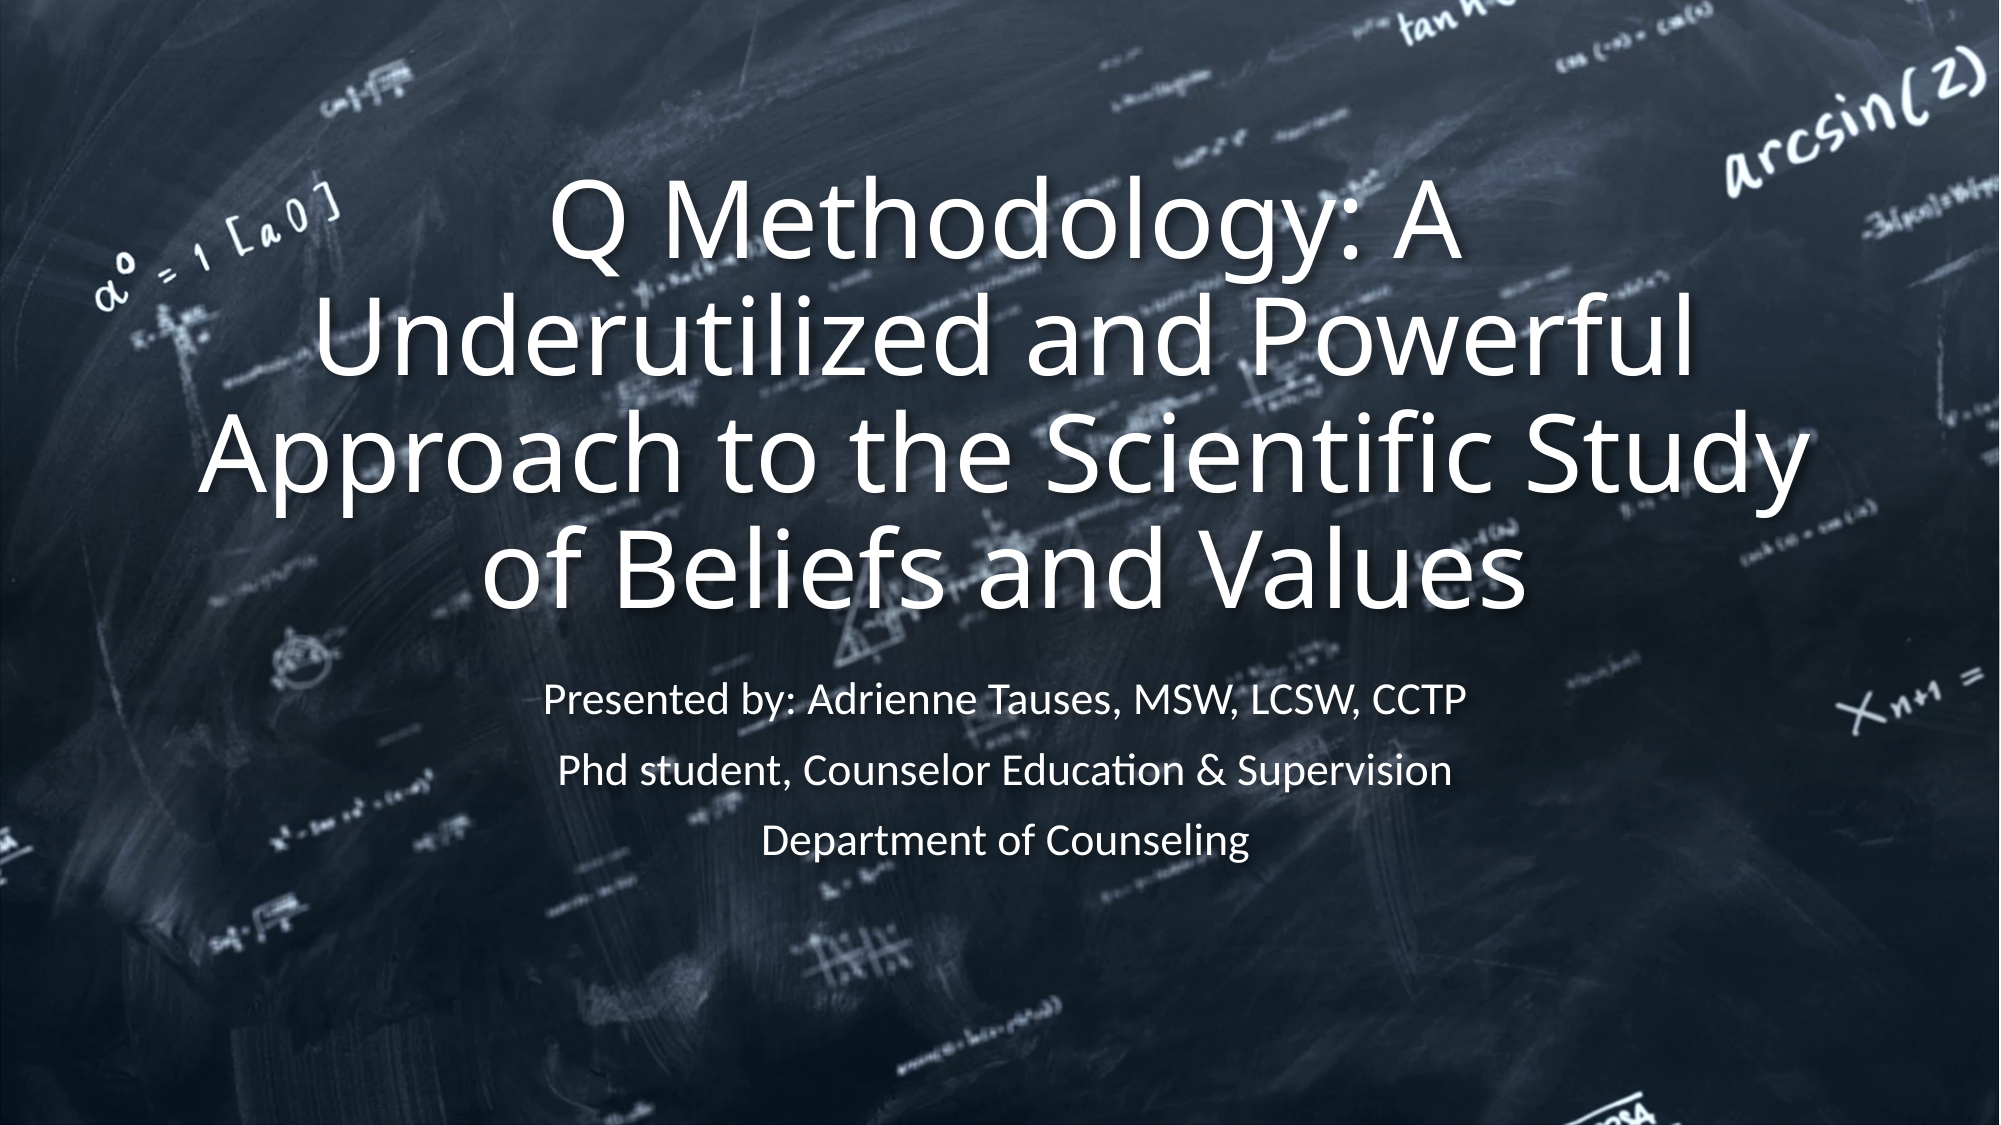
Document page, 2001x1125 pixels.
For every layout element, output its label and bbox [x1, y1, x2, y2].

text_box [0, 0, 2000, 1125]
